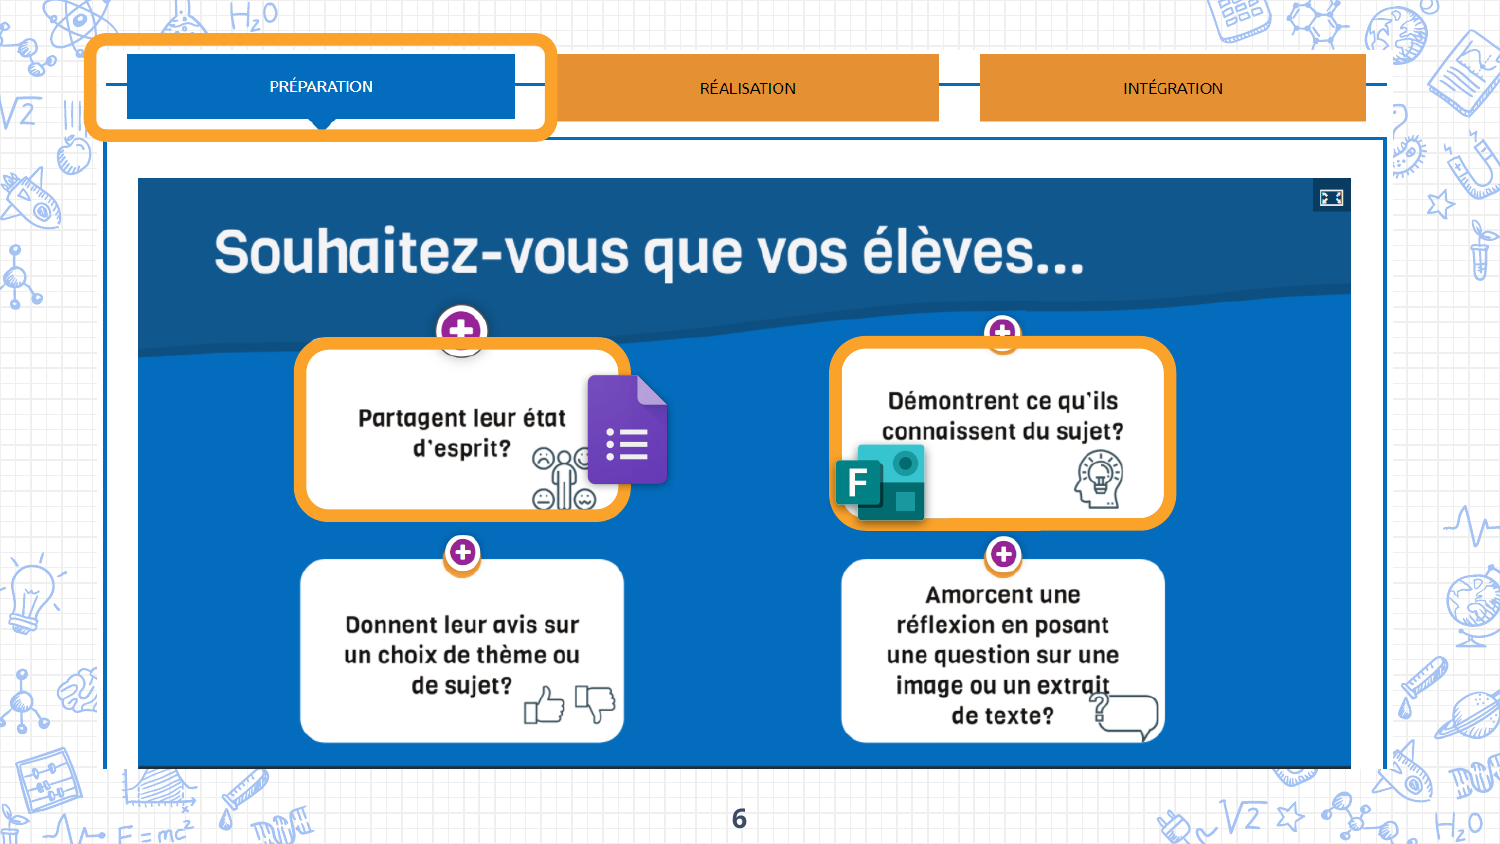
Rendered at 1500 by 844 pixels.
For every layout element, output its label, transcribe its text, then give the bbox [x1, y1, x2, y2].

text_box [90, 39, 550, 128]
picture [97, 49, 1393, 769]
slide_number 6 [672, 785, 763, 834]
